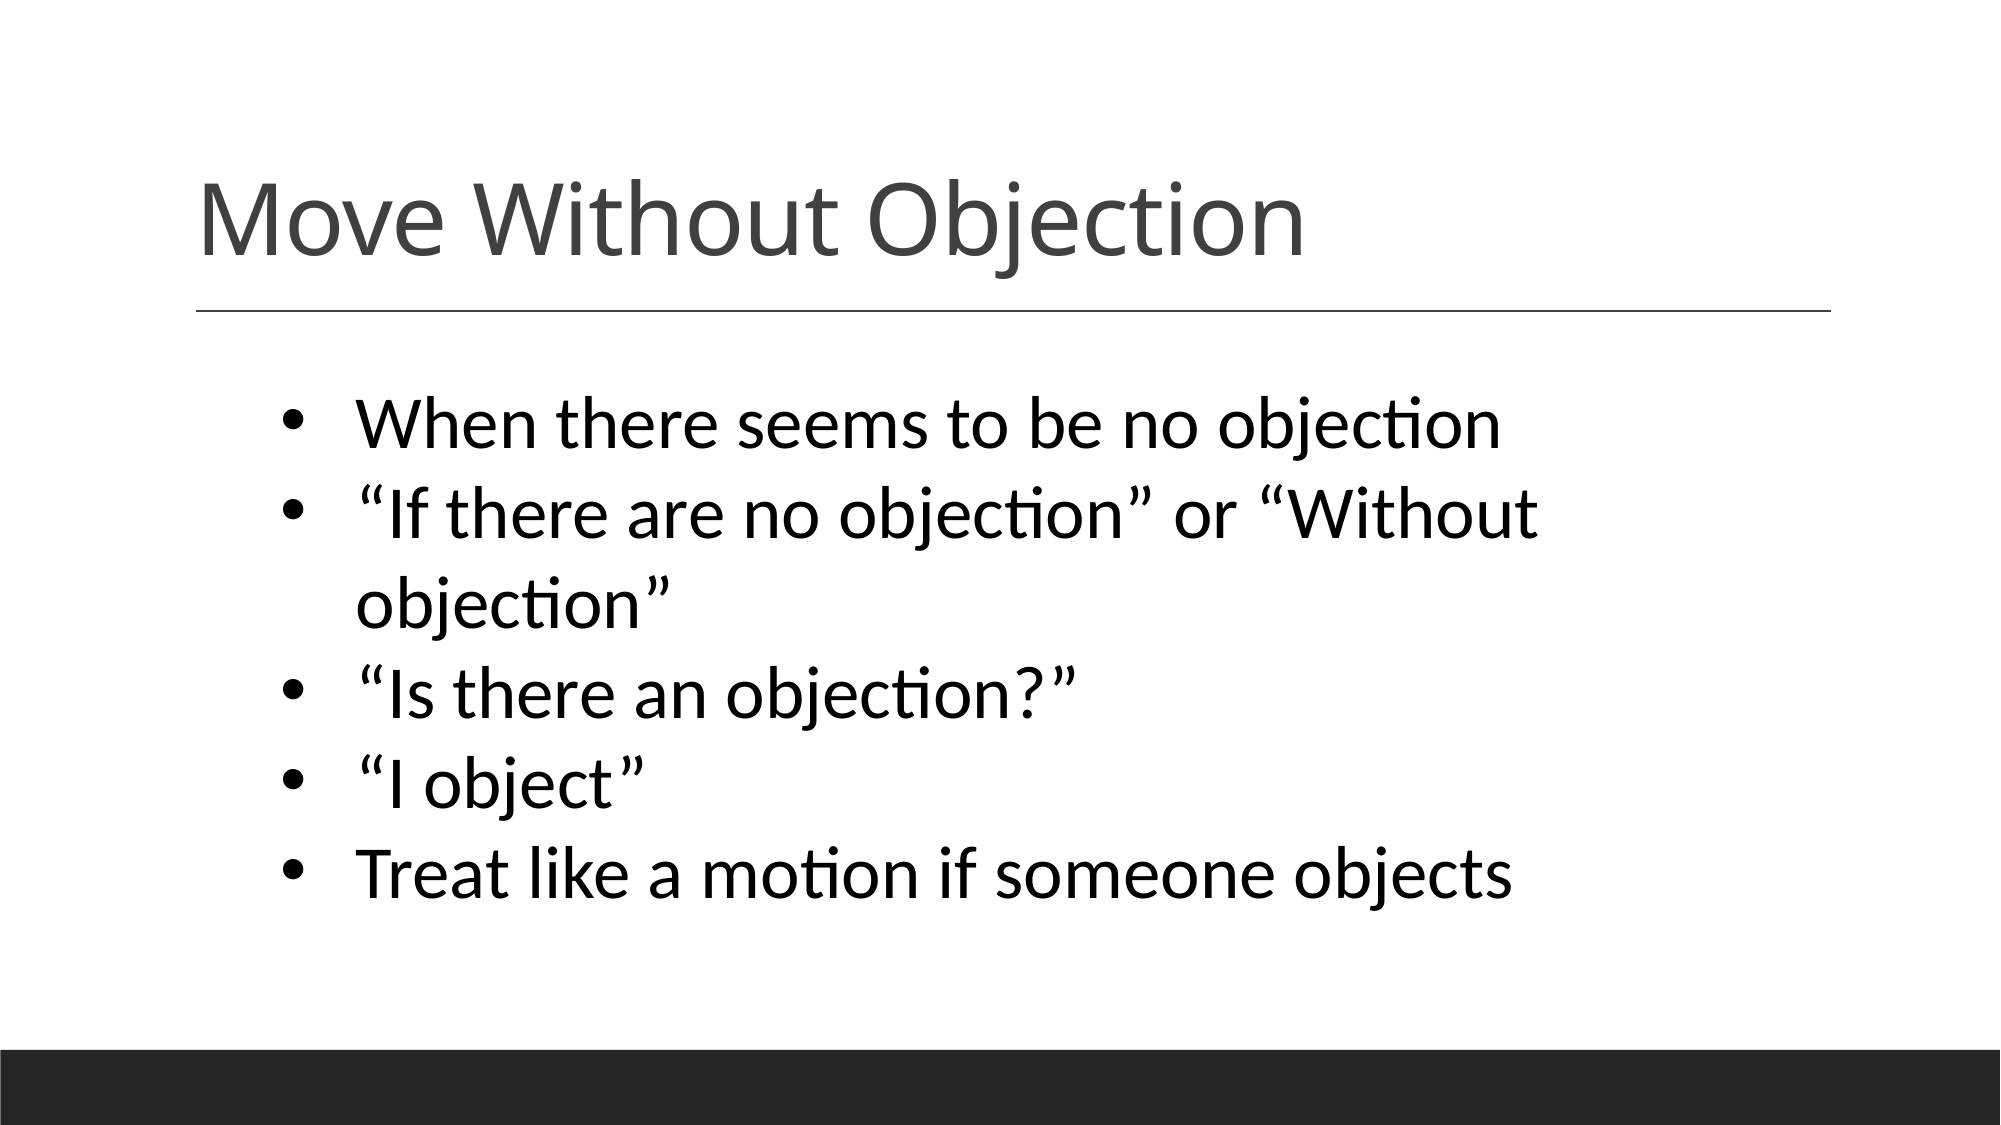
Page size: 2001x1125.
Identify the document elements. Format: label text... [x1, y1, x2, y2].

text_box When there seems to be no objection “If there are no objection” or “Without objection” “Is there an objection?” “I object” Treat like a motion if someone objects [265, 365, 1559, 921]
title Move Without Objection [180, 47, 1830, 285]
